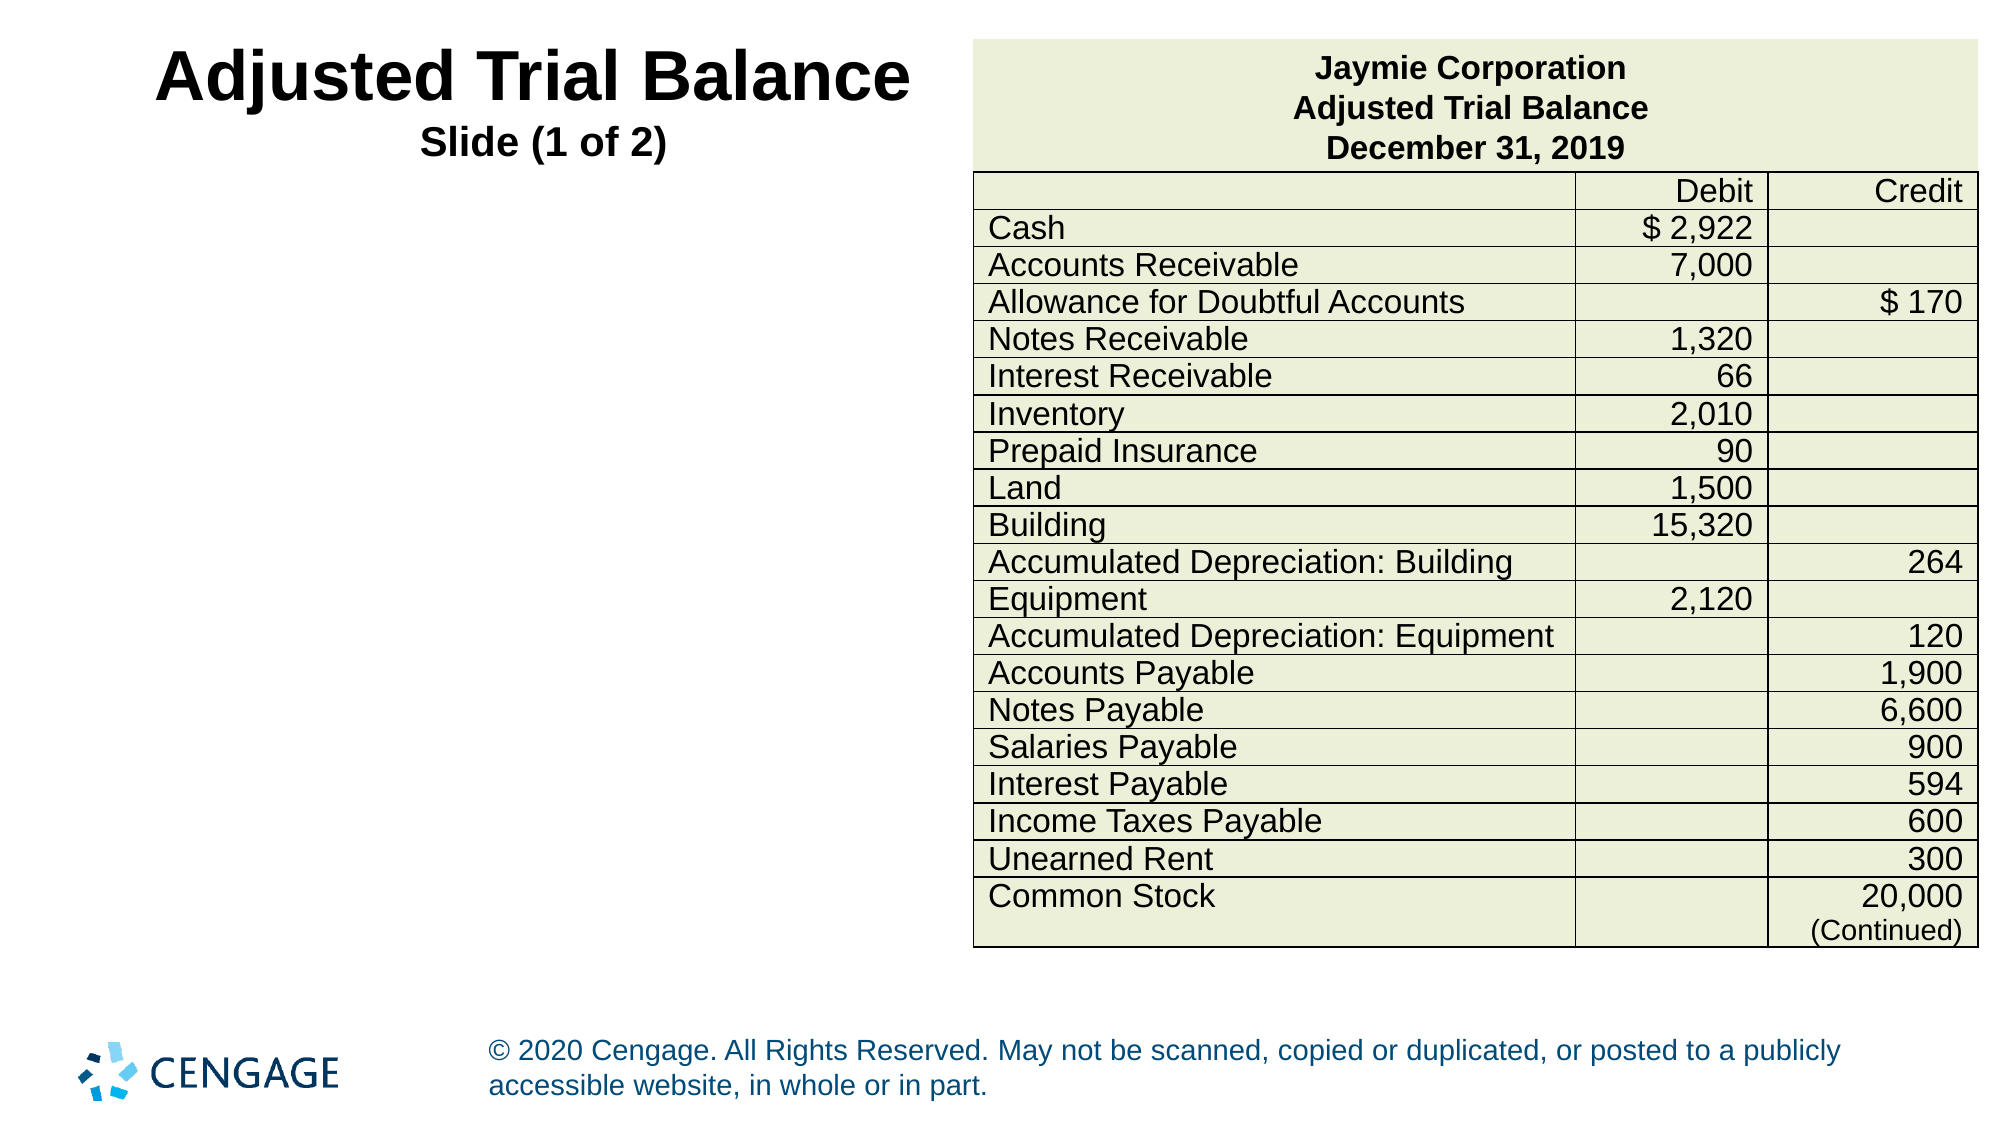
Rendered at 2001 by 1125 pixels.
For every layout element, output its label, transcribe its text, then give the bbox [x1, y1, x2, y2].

table_cell 20,000 (Continued) [1769, 878, 1977, 946]
table_cell [1576, 878, 1767, 946]
table_header Debit [1576, 173, 1767, 209]
table_cell Allowance for Doubtful Accounts [974, 284, 1575, 320]
table_cell Cash [974, 210, 1575, 246]
table_cell [1769, 358, 1977, 394]
table_cell [1769, 470, 1977, 505]
table_cell 66 [1576, 358, 1767, 394]
table_cell 120 [1769, 618, 1977, 654]
table_cell 1,320 [1576, 321, 1767, 357]
table_cell 15,320 [1576, 507, 1767, 543]
table_cell 600 [1769, 804, 1977, 839]
title Adjusted Trial Balance Slide (1 of 2) [137, 22, 950, 173]
table_cell 900 [1769, 729, 1977, 765]
table_cell Building [974, 507, 1575, 543]
table_cell [1769, 210, 1977, 246]
table_cell Accounts Receivable [974, 247, 1575, 283]
table_cell [1576, 766, 1767, 802]
table_cell [1769, 321, 1977, 357]
table_cell 2,010 [1576, 396, 1767, 431]
table_cell 1,500 [1576, 470, 1767, 505]
table_cell Income Taxes Payable [974, 804, 1575, 839]
table_cell [1576, 729, 1767, 765]
table_cell [1576, 841, 1767, 876]
table_cell Accumulated Depreciation: Building [974, 544, 1575, 580]
table_cell [1769, 396, 1977, 431]
table_cell 300 [1769, 841, 1977, 876]
table_cell 264 [1769, 544, 1977, 580]
table_cell [1576, 692, 1767, 728]
list Jaymie Corporation Adjusted Trial Balance December 31, 2019 [973, 39, 1979, 171]
table_cell Notes Receivable [974, 321, 1575, 357]
table_cell Notes Payable [974, 692, 1575, 728]
table_cell $ 170 [1769, 284, 1977, 320]
table_cell [1576, 284, 1767, 320]
table_cell [1769, 247, 1977, 283]
table_cell Interest Receivable [974, 358, 1575, 394]
table_cell Equipment [974, 581, 1575, 617]
table_cell Accounts Payable [974, 655, 1575, 691]
table_cell [1576, 804, 1767, 839]
table_cell Interest Payable [974, 766, 1575, 802]
table_cell Unearned Rent [974, 841, 1575, 876]
table_header [974, 173, 1575, 209]
table_cell [1769, 581, 1977, 617]
table_cell 1,900 [1769, 655, 1977, 691]
table_cell 7,000 [1576, 247, 1767, 283]
table_cell Common Stock [974, 878, 1575, 946]
table_cell Prepaid Insurance [974, 433, 1575, 468]
table_cell Inventory [974, 396, 1575, 431]
table_cell 6,600 [1769, 692, 1977, 728]
picture [78, 1042, 338, 1101]
table_cell Accumulated Depreciation: Equipment [974, 618, 1575, 654]
table_cell $ 2,922 [1576, 210, 1767, 246]
table_cell [1576, 544, 1767, 580]
table_cell [1576, 618, 1767, 654]
table_header Credit [1769, 173, 1977, 209]
table_cell Land [974, 470, 1575, 505]
table_cell [1769, 433, 1977, 468]
table_cell 594 [1769, 766, 1977, 802]
table_cell 90 [1576, 433, 1767, 468]
table_cell [1576, 655, 1767, 691]
table_cell Salaries Payable [974, 729, 1575, 765]
table_cell 2,120 [1576, 581, 1767, 617]
table_cell [1769, 507, 1977, 543]
